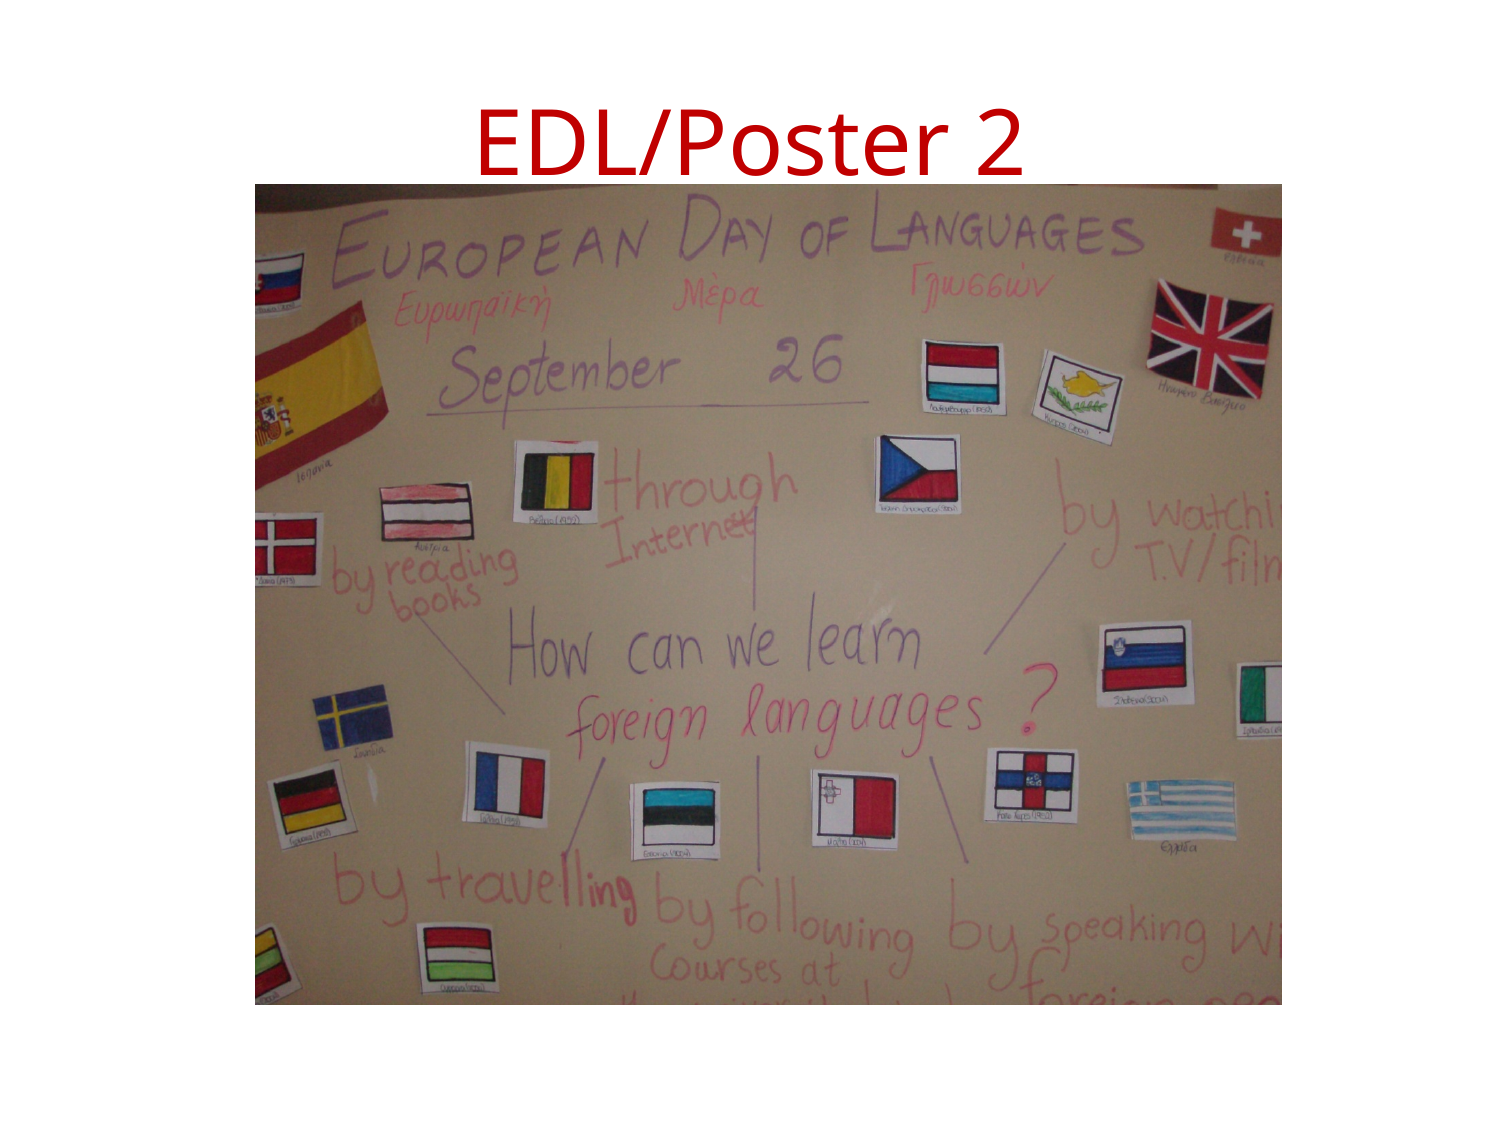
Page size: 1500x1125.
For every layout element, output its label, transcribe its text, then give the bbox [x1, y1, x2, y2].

title EDL/Poster 2 [75, 45, 1425, 233]
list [254, 184, 1282, 1006]
